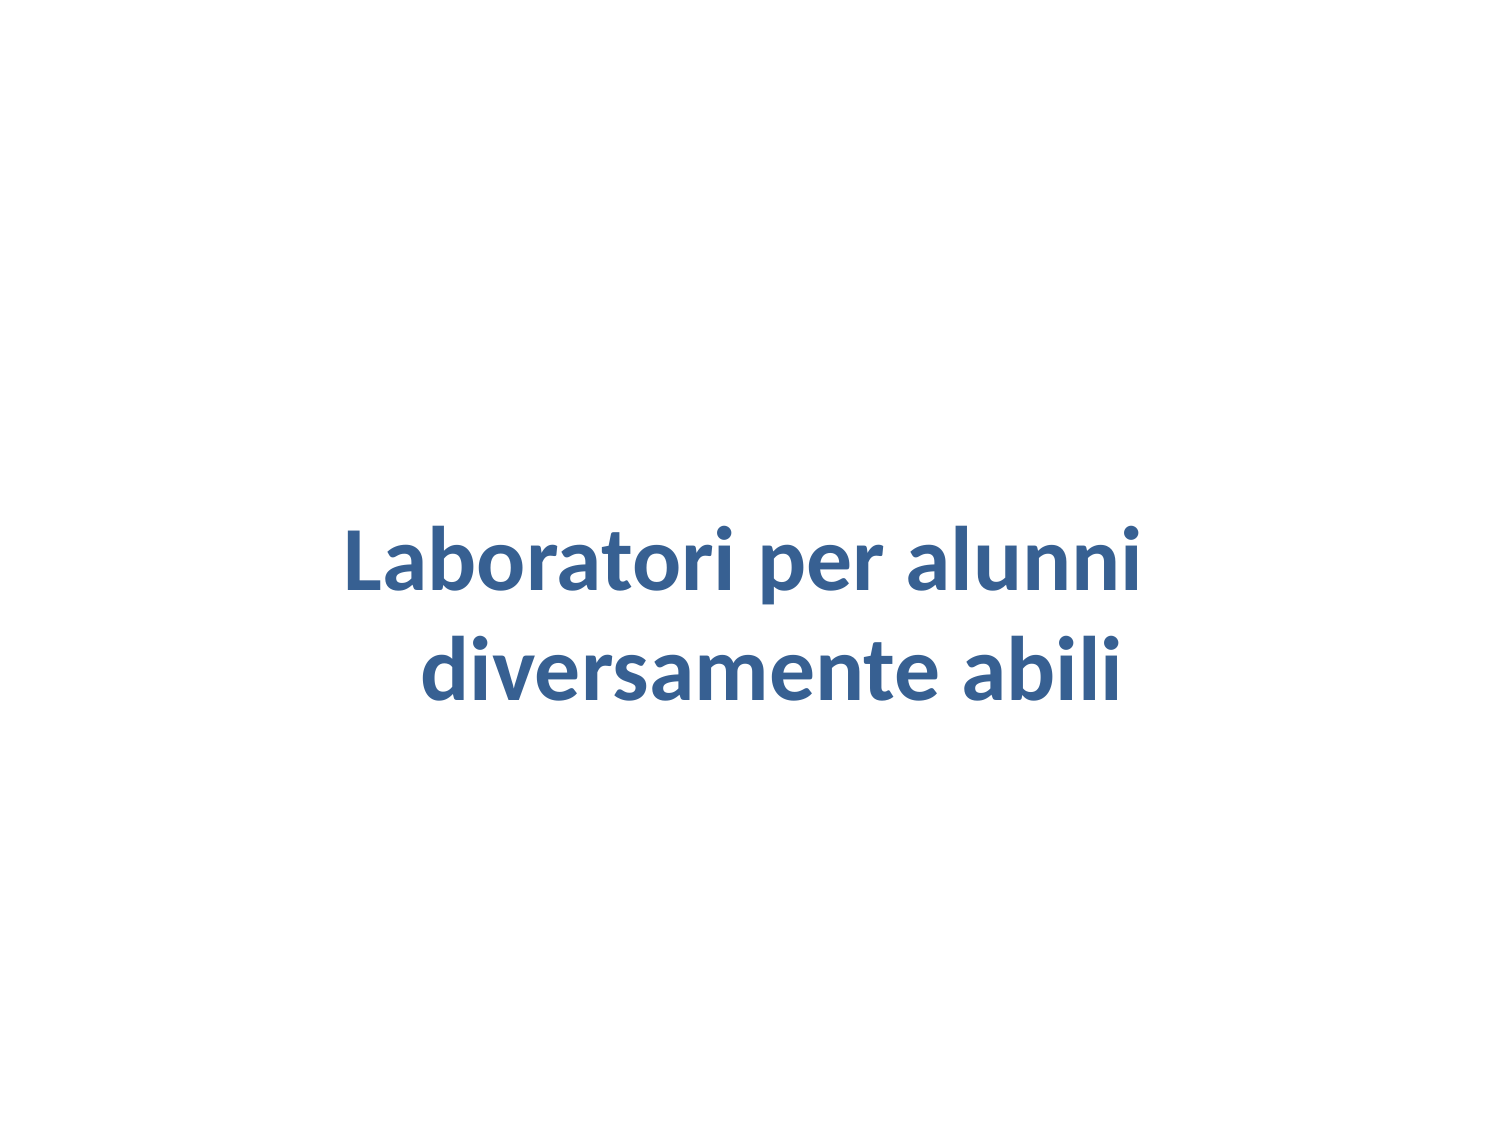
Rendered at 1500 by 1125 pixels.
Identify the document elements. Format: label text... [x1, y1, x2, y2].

text_box Laboratori per alunni diversamente abili [70, 234, 1418, 1043]
